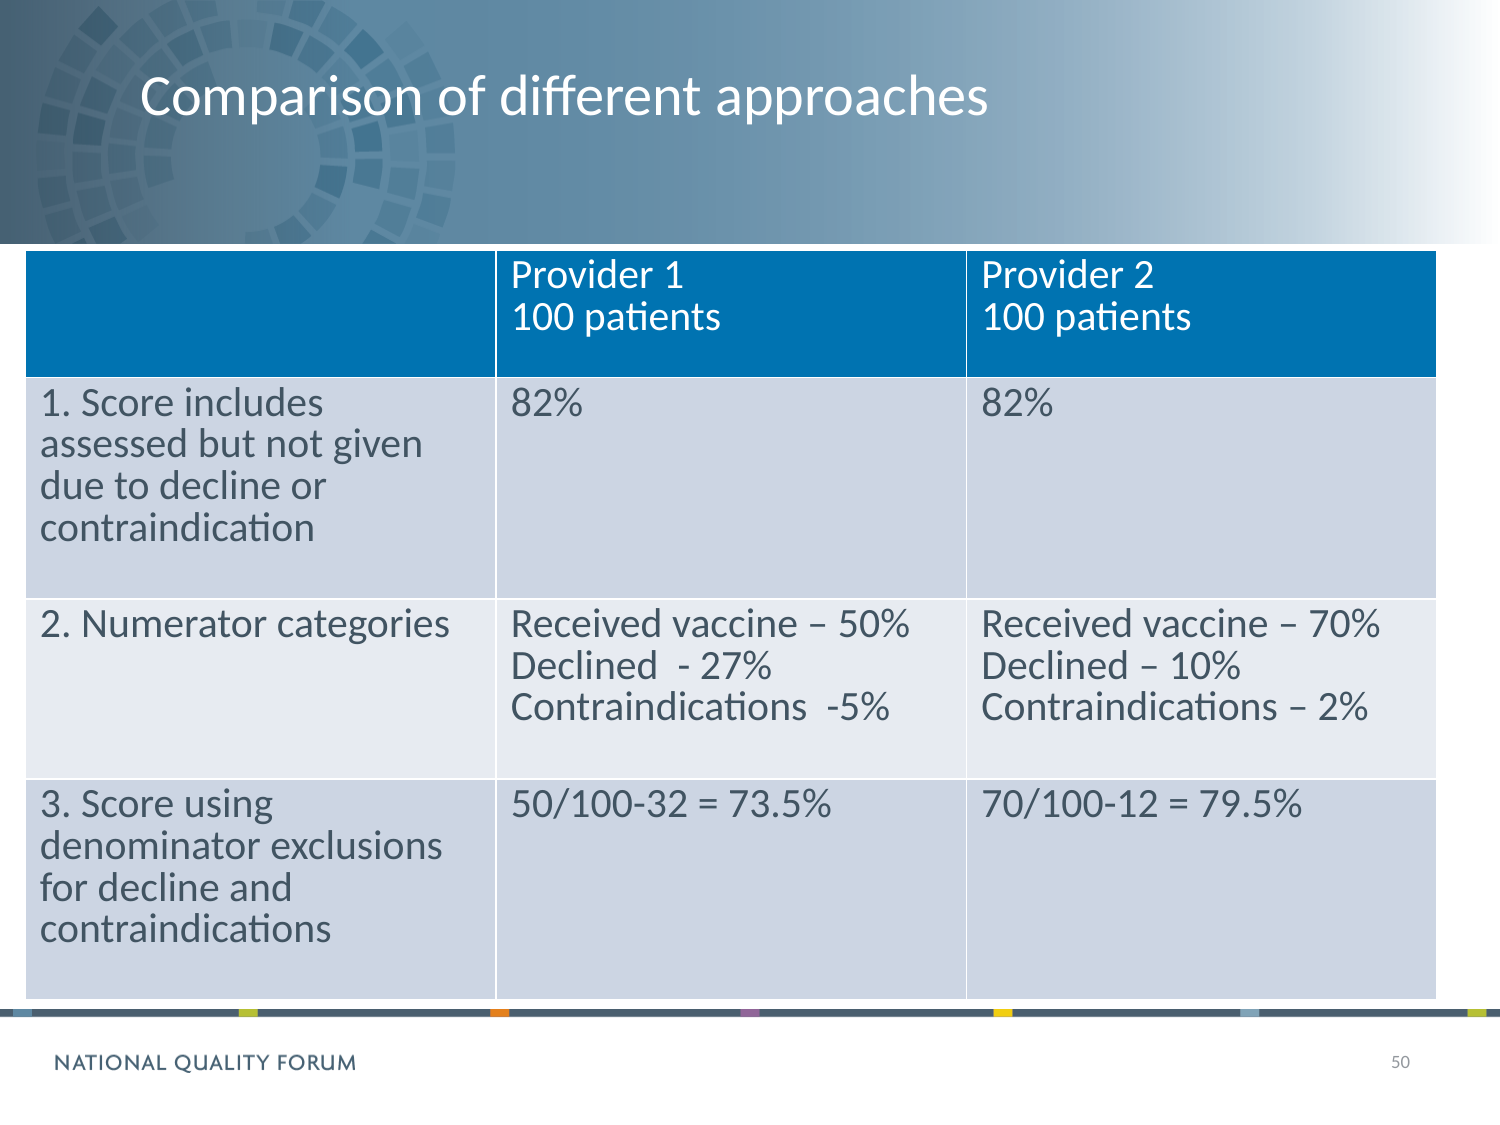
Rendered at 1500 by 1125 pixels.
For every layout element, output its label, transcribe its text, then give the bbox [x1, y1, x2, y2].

table_cell 2. Numerator categories [26, 600, 495, 778]
table_cell 1. Score includes assessed but not given due to decline or contraindication [26, 378, 495, 598]
table_header Provider 1 100 patients [497, 251, 966, 377]
table_header Provider 2 100 patients [967, 251, 1436, 377]
slide_number 50 [1074, 1042, 1425, 1103]
table_cell 3. Score using denominator exclusions for decline and contraindications [26, 780, 495, 999]
table_cell Received vaccine – 50% Declined - 27% Contraindications -5% [497, 600, 966, 778]
table_cell 70/100-12 = 79.5% [967, 780, 1436, 999]
table_cell 82% [967, 378, 1436, 598]
picture [0, 0, 1500, 244]
title Comparison of different approaches [125, 50, 1425, 238]
picture [0, 1009, 1500, 1076]
table_cell 82% [497, 378, 966, 598]
table_header [26, 251, 495, 377]
table_cell 50/100-32 = 73.5% [497, 780, 966, 999]
table_cell Received vaccine – 70% Declined – 10% Contraindications – 2% [967, 600, 1436, 778]
